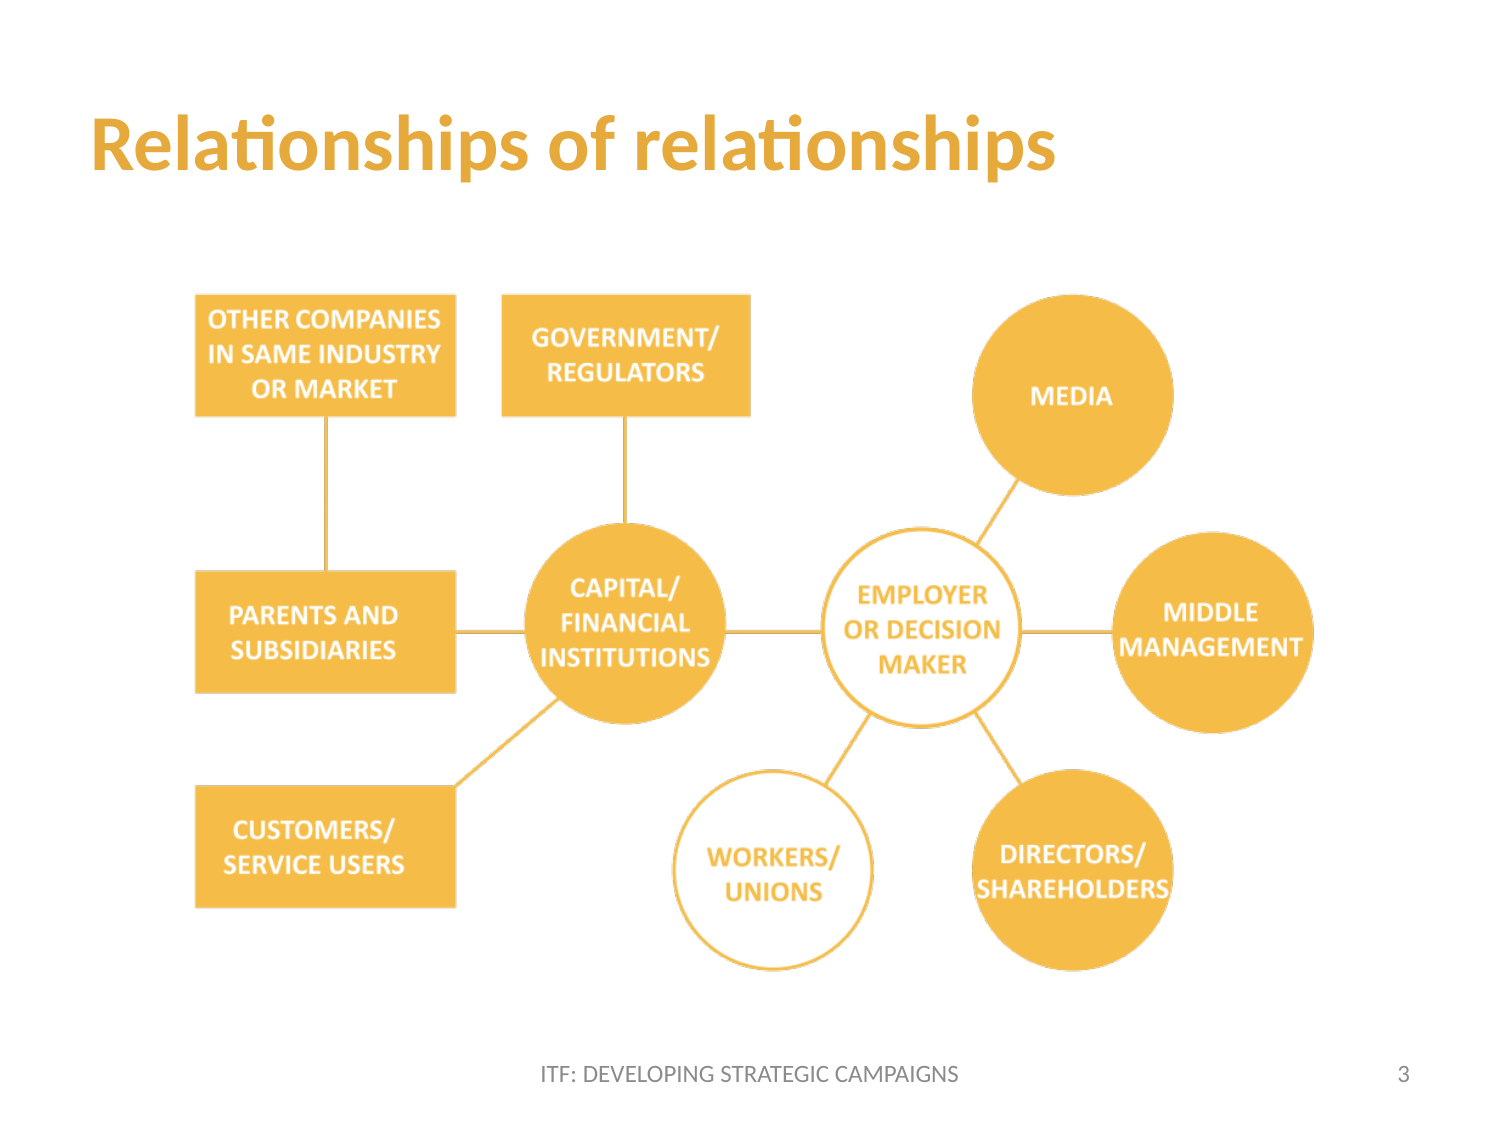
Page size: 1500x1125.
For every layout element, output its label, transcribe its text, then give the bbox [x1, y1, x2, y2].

picture [80, 152, 1443, 1116]
title Relationships of relationships [75, 45, 1425, 161]
